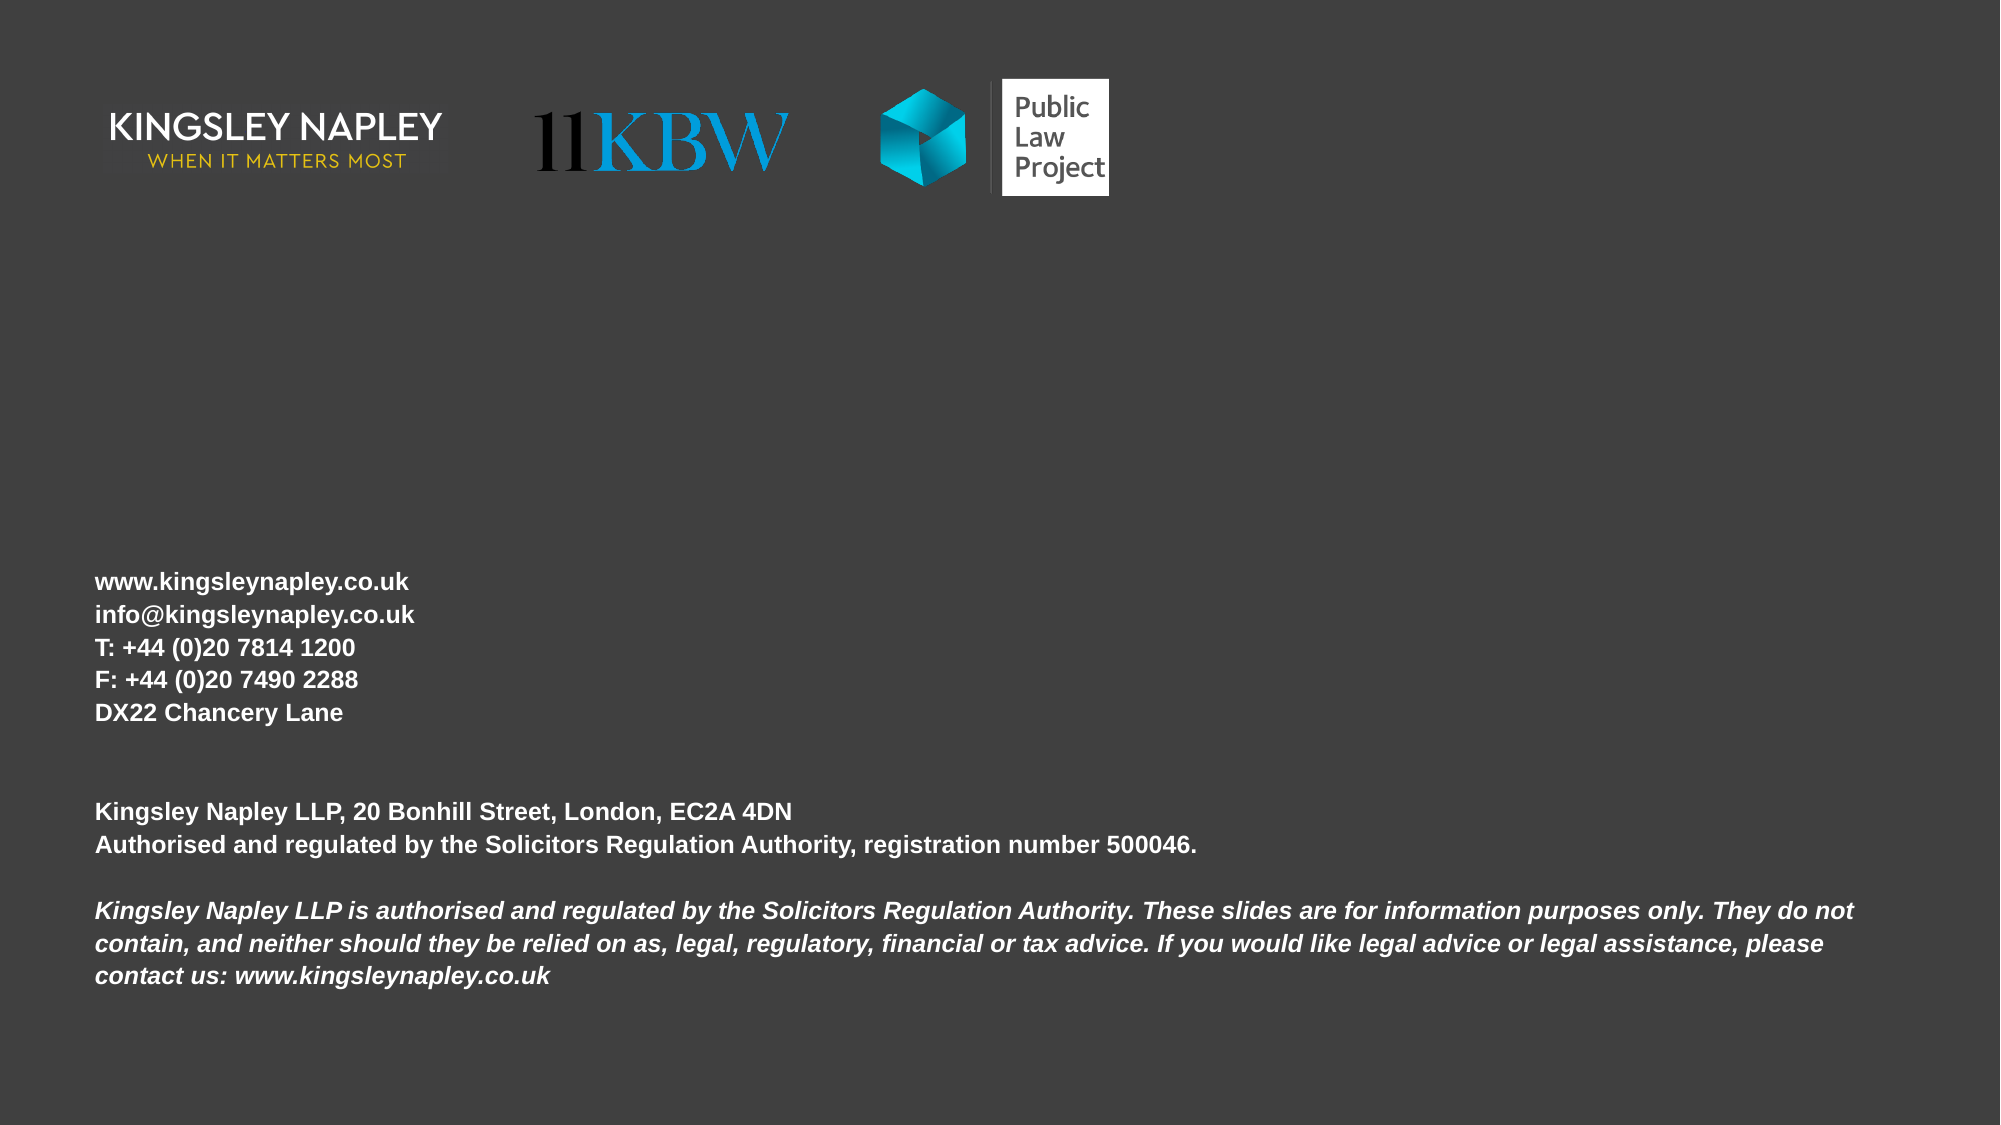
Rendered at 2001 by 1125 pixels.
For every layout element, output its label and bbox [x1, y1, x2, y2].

picture [534, 111, 789, 171]
picture [103, 104, 449, 174]
picture [672, 115, 695, 171]
picture [612, 143, 632, 171]
picture [734, 130, 762, 171]
picture [873, 74, 1109, 200]
picture [766, 117, 789, 171]
